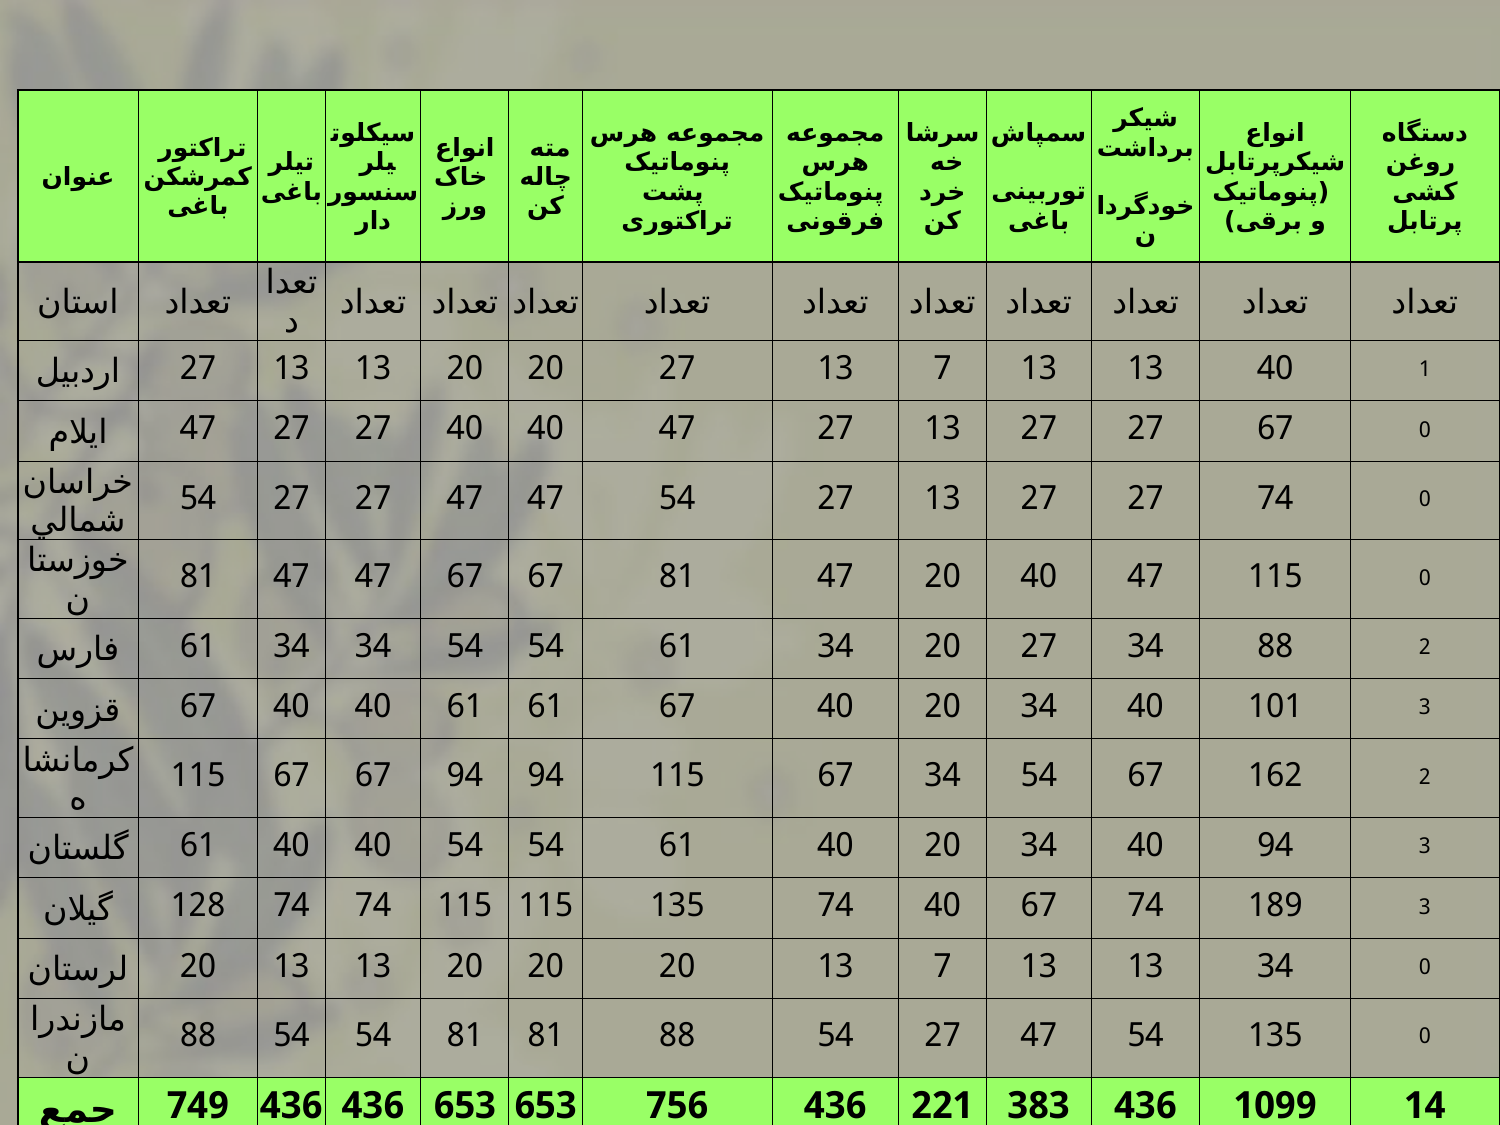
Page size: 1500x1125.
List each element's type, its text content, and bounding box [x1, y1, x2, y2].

table_cell 7 [899, 939, 986, 998]
table_cell 0 [1351, 462, 1499, 539]
table_cell 436 [1092, 1078, 1199, 1125]
table_cell 13 [1092, 939, 1199, 998]
table_cell 61 [421, 679, 508, 738]
table_cell 436 [326, 1078, 420, 1125]
table_cell 1099 [1200, 1078, 1350, 1125]
table_cell 40 [258, 679, 325, 738]
table_cell 67 [421, 540, 508, 618]
table_cell 67 [509, 540, 582, 618]
table_cell 27 [258, 401, 325, 461]
table_header سرشاخه خرد کن [899, 91, 986, 261]
table_cell 27 [326, 401, 420, 461]
table_cell 94 [509, 739, 582, 817]
table_cell 27 [258, 462, 325, 539]
table_cell 47 [583, 401, 772, 461]
table_cell 40 [1092, 818, 1199, 877]
table_cell 13 [773, 939, 898, 998]
table_cell 2 [1351, 739, 1499, 817]
table_cell 40 [509, 401, 582, 461]
table_cell 54 [421, 818, 508, 877]
table_cell 34 [773, 619, 898, 678]
table_cell 27 [583, 341, 772, 400]
table_cell 61 [583, 619, 772, 678]
table_cell تعداد [899, 263, 986, 340]
table_header شیکر برداشت خودگردان [1092, 91, 1199, 261]
table_cell 13 [987, 939, 1091, 998]
table_cell 81 [509, 999, 582, 1077]
table_cell 221 [899, 1078, 986, 1125]
table_cell 27 [987, 619, 1091, 678]
table_cell 0 [0, 0, 1500, 1125]
table_cell 74 [773, 878, 898, 938]
table_cell 40 [773, 679, 898, 738]
table_cell تعداد [1092, 263, 1199, 340]
table_cell 54 [421, 619, 508, 678]
table_cell 749 [139, 1078, 257, 1125]
table_cell 34 [326, 619, 420, 678]
table_cell تعداد [987, 263, 1091, 340]
table_cell 20 [583, 939, 772, 998]
table_cell 13 [258, 341, 325, 400]
table_cell 2 [1351, 619, 1499, 678]
table_cell 88 [139, 999, 257, 1077]
table_cell 13 [987, 341, 1091, 400]
table_cell 47 [139, 401, 257, 461]
table_cell 27 [1092, 401, 1199, 461]
table_cell 67 [139, 679, 257, 738]
table_header تراکتور کمرشکن باغی [139, 91, 257, 261]
table_cell 756 [583, 1078, 772, 1125]
table_cell 20 [899, 619, 986, 678]
table_cell 47 [258, 540, 325, 618]
table_cell جمع [19, 1078, 138, 1125]
table_cell 27 [326, 462, 420, 539]
table_cell 67 [1092, 739, 1199, 817]
table_cell 34 [1092, 619, 1199, 678]
table_cell خوزستان [19, 540, 138, 618]
table_cell تعداد [139, 263, 257, 340]
table_header انواع شیکرپرتابل (پنوماتیک و برقی) [1200, 91, 1350, 261]
table_cell 94 [1200, 818, 1350, 877]
table_cell 34 [987, 679, 1091, 738]
table_cell 27 [773, 462, 898, 539]
table_cell 67 [326, 739, 420, 817]
table_cell 67 [258, 739, 325, 817]
table_cell 34 [899, 739, 986, 817]
table_cell 74 [1092, 878, 1199, 938]
table_cell گلستان [19, 818, 138, 877]
table_cell 40 [899, 878, 986, 938]
table_cell 0 [1351, 999, 1499, 1077]
table_cell گیلان [19, 878, 138, 938]
table_header مته چاله کن [509, 91, 582, 261]
table_cell 0 [1351, 540, 1499, 618]
table_cell 13 [326, 939, 420, 998]
table_cell 40 [421, 401, 508, 461]
table_cell 27 [139, 341, 257, 400]
table_cell 13 [773, 341, 898, 400]
table_cell 13 [899, 401, 986, 461]
table_cell اردبیل [19, 341, 138, 400]
table_cell 61 [139, 818, 257, 877]
table_cell 34 [1200, 939, 1350, 998]
table_cell 67 [987, 878, 1091, 938]
table_cell 54 [773, 999, 898, 1077]
table_cell 40 [258, 818, 325, 877]
table_cell 115 [421, 878, 508, 938]
table_cell 67 [773, 739, 898, 817]
table_cell 13 [326, 341, 420, 400]
table_cell تعداد [773, 263, 898, 340]
table_cell تعداد [1351, 263, 1499, 340]
table_cell 47 [773, 540, 898, 618]
table_cell 101 [1200, 679, 1350, 738]
table_cell 115 [583, 739, 772, 817]
table_cell خراسان شمالي [19, 462, 138, 539]
table_cell 74 [326, 878, 420, 938]
table_cell 436 [773, 1078, 898, 1125]
table_cell 54 [1092, 999, 1199, 1077]
table_cell 128 [139, 878, 257, 938]
table_cell 54 [326, 999, 420, 1077]
table_cell فارس [19, 619, 138, 678]
table_cell 47 [987, 999, 1091, 1077]
table_cell 20 [139, 939, 257, 998]
table_cell تعداد [421, 263, 508, 340]
table_cell 67 [583, 679, 772, 738]
table_cell 47 [421, 462, 508, 539]
table_cell 74 [1200, 462, 1350, 539]
table_cell 0 [1351, 939, 1499, 998]
table_cell تعداد [583, 263, 772, 340]
table_cell 94 [421, 739, 508, 817]
table_cell 54 [509, 818, 582, 877]
table_header عنوان [19, 91, 138, 261]
table_cell 383 [987, 1078, 1091, 1125]
table_cell استان [19, 263, 138, 340]
table_cell 81 [583, 540, 772, 618]
table_cell 27 [987, 401, 1091, 461]
table_cell تعداد [1200, 263, 1350, 340]
table_cell 3 [1351, 878, 1499, 938]
table_cell 20 [421, 341, 508, 400]
table_cell 115 [139, 739, 257, 817]
table_cell 20 [899, 818, 986, 877]
table_cell 88 [583, 999, 772, 1077]
table_cell 27 [773, 401, 898, 461]
table_cell ایلام [19, 401, 138, 461]
table_cell 27 [987, 462, 1091, 539]
table_cell 0 [1351, 401, 1499, 461]
table_cell 40 [1092, 679, 1199, 738]
table_header سیکلوتیلر سنسوردار [326, 91, 420, 261]
table_cell 54 [139, 462, 257, 539]
table_cell 40 [1200, 341, 1350, 400]
table_cell 115 [509, 878, 582, 938]
table_cell 115 [1200, 540, 1350, 618]
table_cell 20 [509, 341, 582, 400]
table_cell 34 [258, 619, 325, 678]
table_cell 54 [509, 619, 582, 678]
table_cell مازندران [19, 999, 138, 1077]
table_cell 81 [421, 999, 508, 1077]
table_cell 27 [1092, 462, 1199, 539]
table_cell 47 [326, 540, 420, 618]
table_cell 436 [258, 1078, 325, 1125]
table_cell 3 [1351, 818, 1499, 877]
table_cell تعداد [509, 263, 582, 340]
table_cell 61 [583, 818, 772, 877]
table_cell 54 [258, 999, 325, 1077]
table_cell 162 [1200, 739, 1350, 817]
table_cell 13 [1092, 341, 1199, 400]
table_cell 653 [509, 1078, 582, 1125]
table_cell قزوین [19, 679, 138, 738]
table_cell 74 [258, 878, 325, 938]
table_cell 40 [326, 679, 420, 738]
table_cell 20 [899, 540, 986, 618]
table_cell 40 [987, 540, 1091, 618]
table_cell 40 [326, 818, 420, 877]
table_cell 20 [509, 939, 582, 998]
table_cell 14 [1351, 1078, 1499, 1125]
table_cell 20 [421, 939, 508, 998]
table_cell 3 [1351, 679, 1499, 738]
table_cell 34 [987, 818, 1091, 877]
table_header تیلر باغی [258, 91, 325, 261]
table_cell 13 [258, 939, 325, 998]
table_cell 135 [1200, 999, 1350, 1077]
table_cell 54 [987, 739, 1091, 817]
table_cell 54 [583, 462, 772, 539]
table_cell 653 [421, 1078, 508, 1125]
table_cell تعداد [326, 263, 420, 340]
table_cell 47 [1092, 540, 1199, 618]
table_cell 61 [509, 679, 582, 738]
table_cell 88 [1200, 619, 1350, 678]
table_cell 135 [583, 878, 772, 938]
table_header سمپاش توربینی باغی [987, 91, 1091, 261]
table_cell 81 [139, 540, 257, 618]
table_cell تعداد [258, 263, 325, 340]
table_header مجموعه هرس پنوماتیک پشت تراکتوری [583, 91, 772, 261]
table_header انواع خاک ورز [421, 91, 508, 261]
table_cell 13 [899, 462, 986, 539]
table_cell 27 [899, 999, 986, 1077]
table_cell لرستان [19, 939, 138, 998]
table_cell کرمانشاه [19, 739, 138, 817]
table_cell 61 [139, 619, 257, 678]
table_cell 67 [1200, 401, 1350, 461]
table_header دستگاه روغن کشی پرتابل [1351, 91, 1499, 261]
table_cell 20 [899, 679, 986, 738]
table_header مجموعه هرس پنوماتیک فرقونی [773, 91, 898, 261]
table_cell 1 [1351, 341, 1499, 400]
table_cell 47 [509, 462, 582, 539]
table_cell 189 [1200, 878, 1350, 938]
table_cell 40 [773, 818, 898, 877]
table_cell 7 [899, 341, 986, 400]
